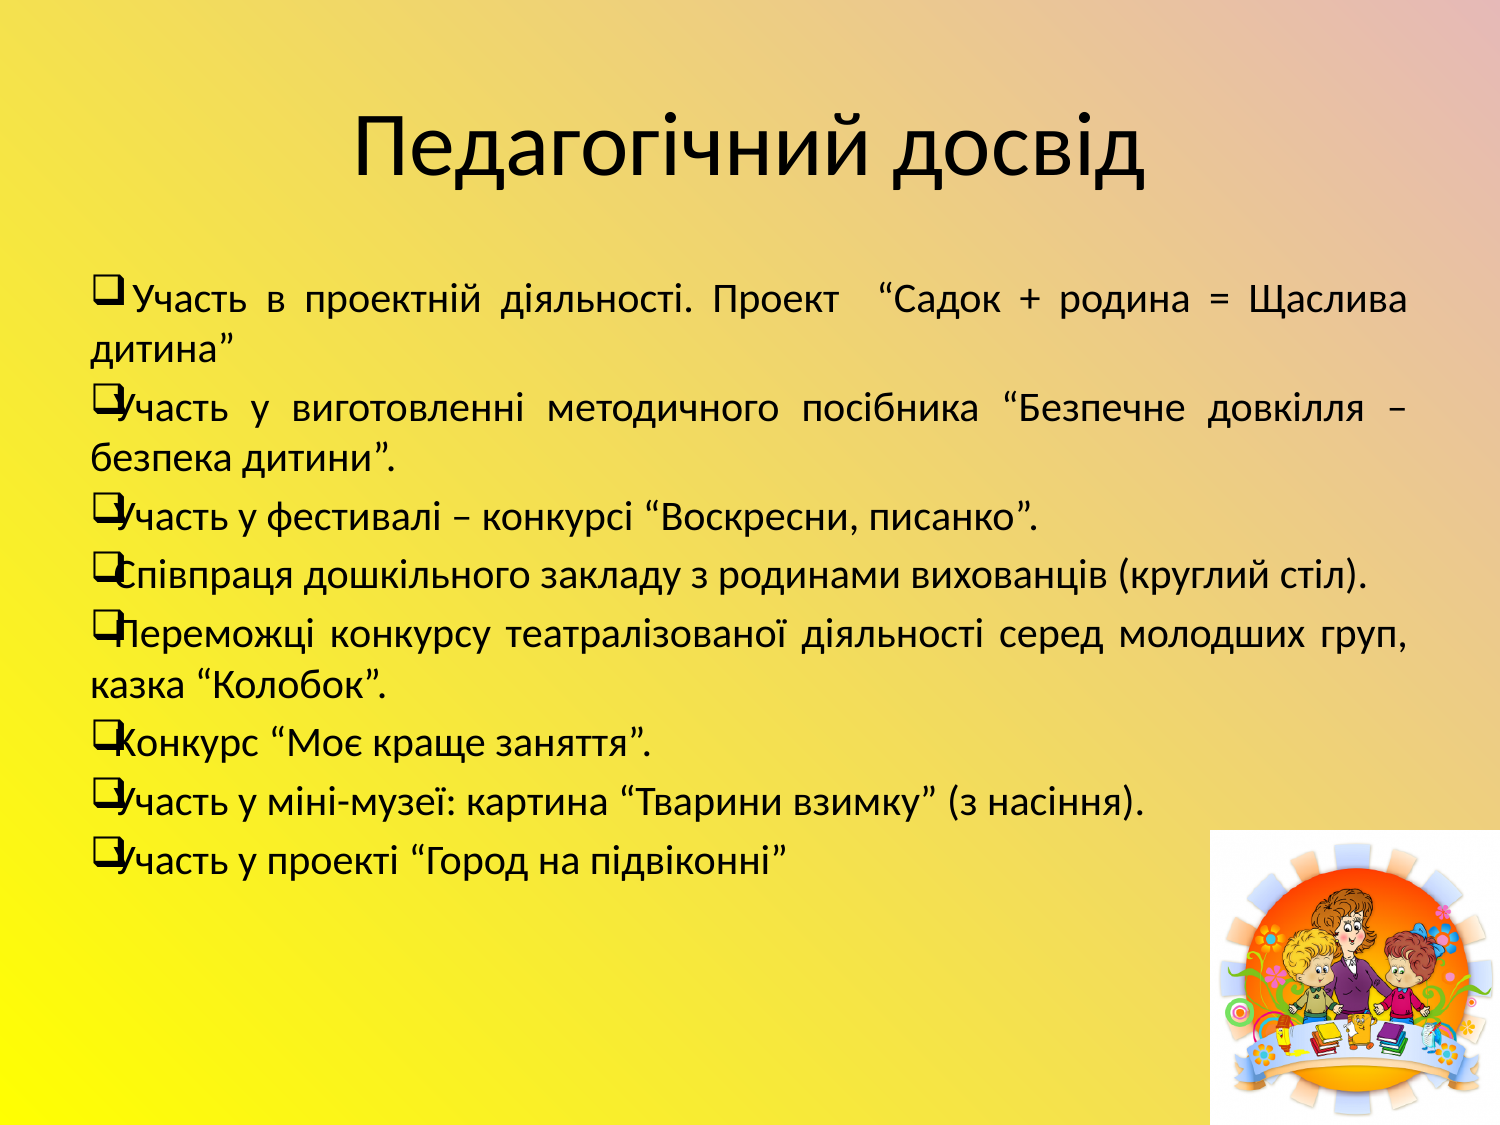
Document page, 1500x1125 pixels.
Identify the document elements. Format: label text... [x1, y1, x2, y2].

picture [1210, 830, 1500, 1125]
title Педагогічний досвід [75, 45, 1425, 233]
list Участь в проектній діяльності. Проект “Садок + родина = Щаслива дитина” Участь у виготовленні методичного посібника “Безпечне довкілля – безпека дитини”. Участь у фестивалі – конкурсі “Воскресни, писанко”. Співпраця дошкільного закладу з родинами вихованців (круглий стіл). Переможці конкурсу театралізованої діяльності серед молодших груп, казка “Колобок”. Конкурс “Моє краще заняття”. Участь у міні-музеї: картина “Тварини взимку” (з насіння). Участь у проекті “Город на підвіконні” [75, 262, 1424, 906]
